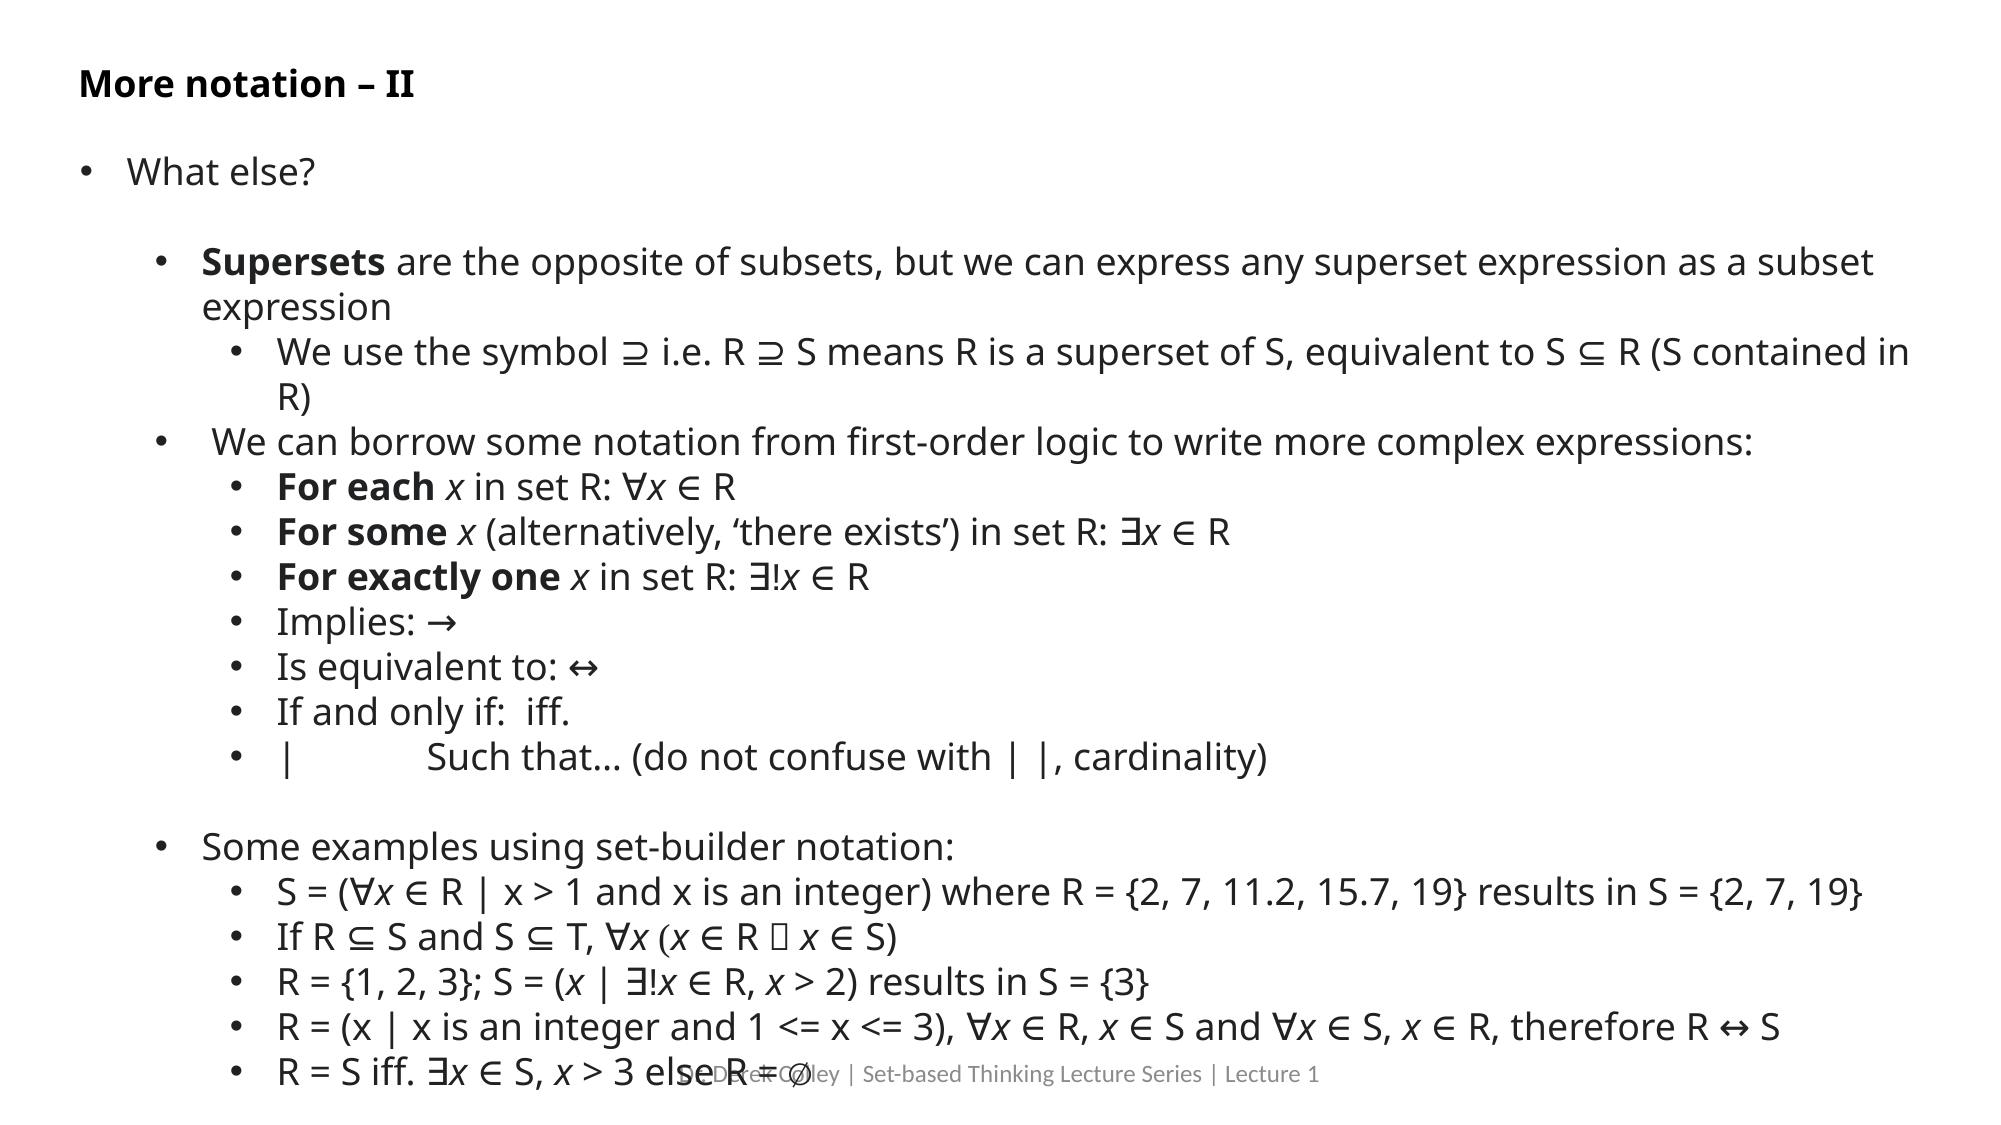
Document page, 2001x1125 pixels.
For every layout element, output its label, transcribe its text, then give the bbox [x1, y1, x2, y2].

text_box More notation – II [63, 52, 430, 113]
text_box What else? Supersets are the opposite of subsets, but we can express any superset expression as a subset expression We use the symbol ⊇ i.e. R ⊇ S means R is a superset of S, equivalent to S ⊆ R (S contained in R) We can borrow some notation from first-order logic to write more complex expressions: For each x in set R: ∀x ∈ R For some x (alternatively, ‘there exists’) in set R: ∃x ∈ R For exactly one x in set R: ∃!x ∈ R Implies: → Is equivalent to: ↔ If and only if: iff. | Such that… (do not confuse with | |, cardinality) Some examples using set-builder notation: S = (∀x ∈ R | x > 1 and x is an integer) where R = {2, 7, 11.2, 15.7, 19} results in S = {2, 7, 19} If R ⊆ S and S ⊆ T, ∀x (x ∈ R  x ∈ S) R = {1, 2, 3}; S = (x | ∃!x ∈ R, x > 2) results in S = {3} R = (x | x is an integer and 1 <= x <= 3), ∀x ∈ R, x ∈ S and ∀x ∈ S, x ∈ R, therefore R ↔ S R = S iff. ∃x ∈ S, x > 3 else R = ∅ [65, 140, 1959, 1125]
